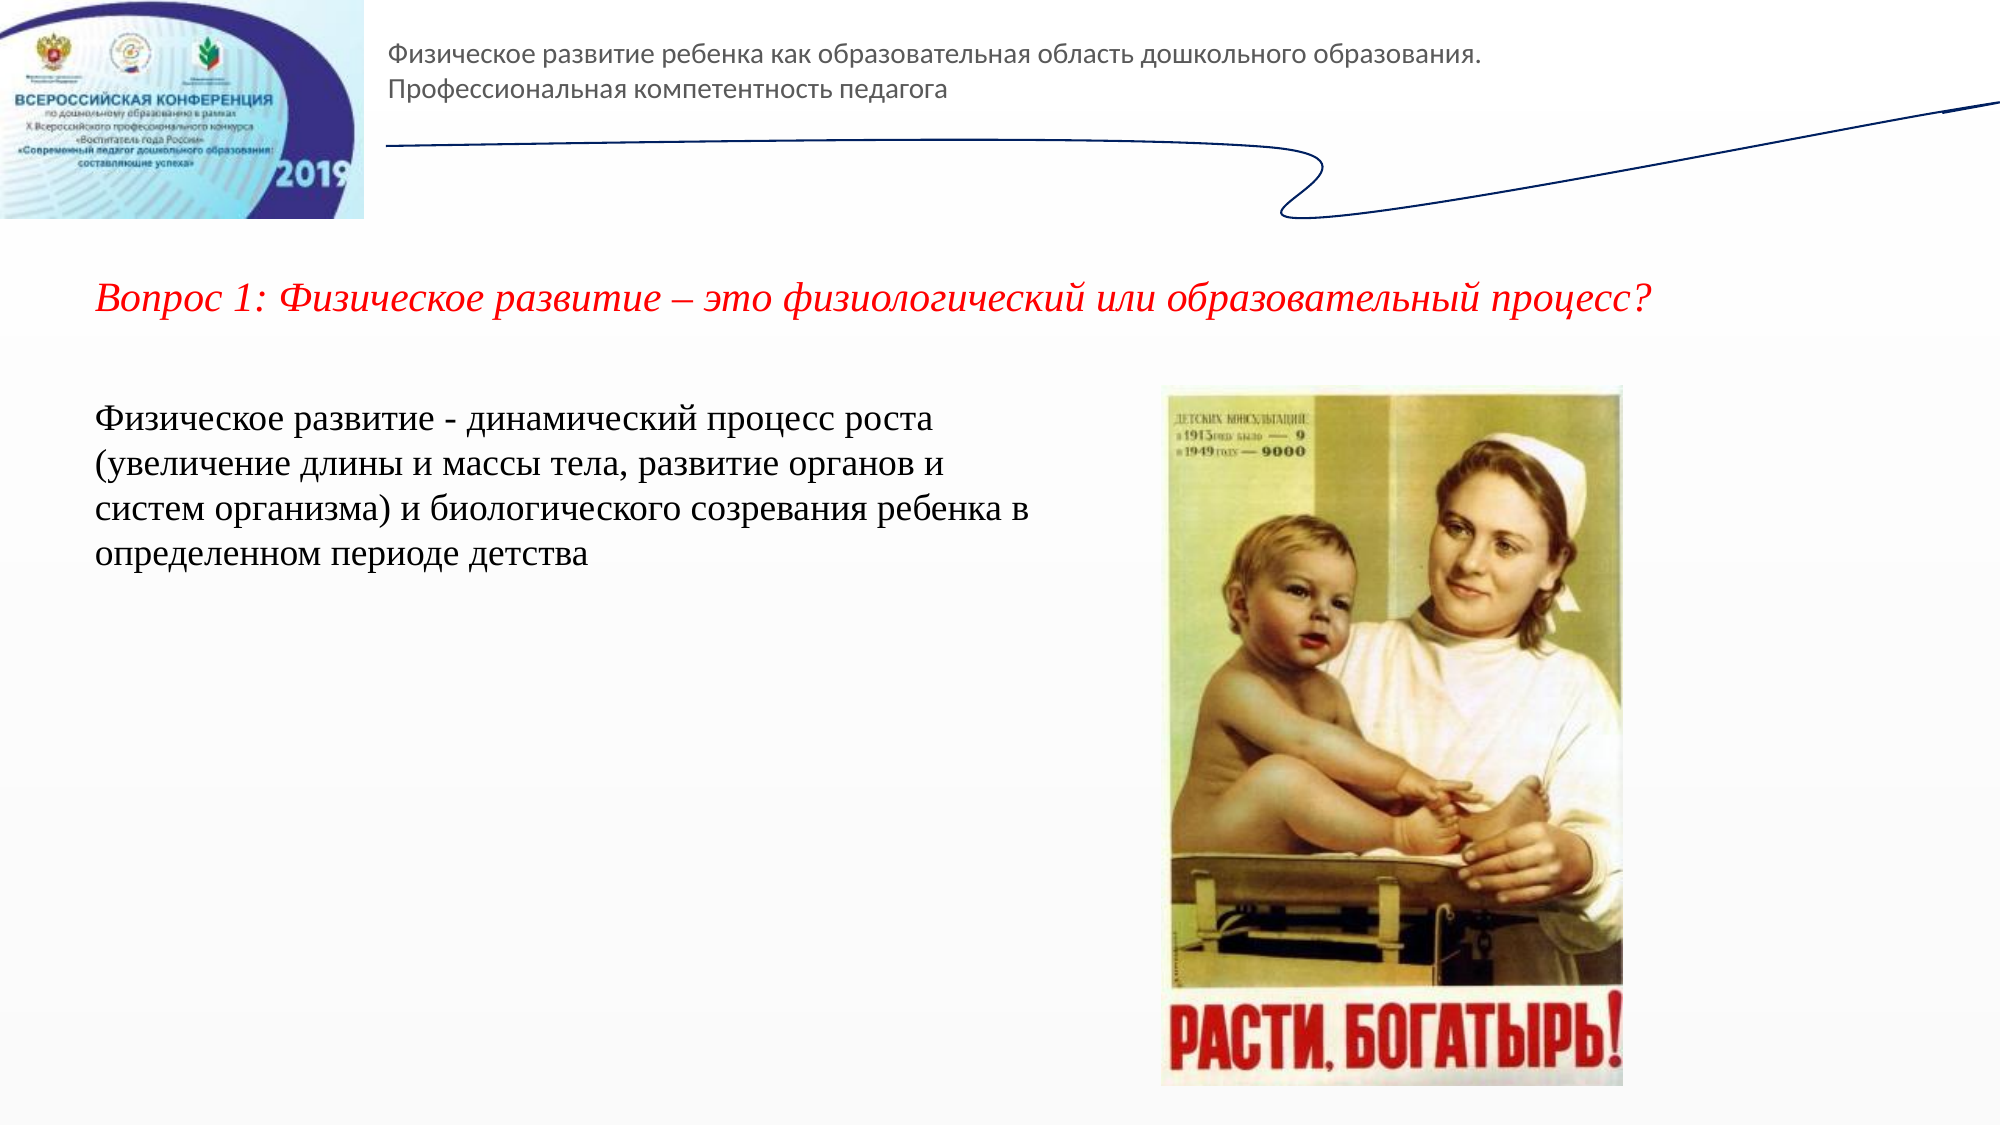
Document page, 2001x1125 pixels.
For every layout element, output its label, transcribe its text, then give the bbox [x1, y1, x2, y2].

text_box Вопрос 1: Физическое развитие – это физиологический или образовательный процесс? [79, 262, 1926, 328]
picture [0, 0, 364, 219]
text_box Физическое развитие - динамический процесс роста (увеличение длины и массы тела, развитие органов и систем организма) и биологического созревания ребенка в определенном периоде детства [80, 385, 1080, 581]
picture [1161, 385, 1623, 1086]
text_box Физическое развитие ребенка как образовательная область дошкольного образования. Профессиональная компетентность педагога [373, 26, 1681, 112]
text_box [385, 101, 2000, 220]
